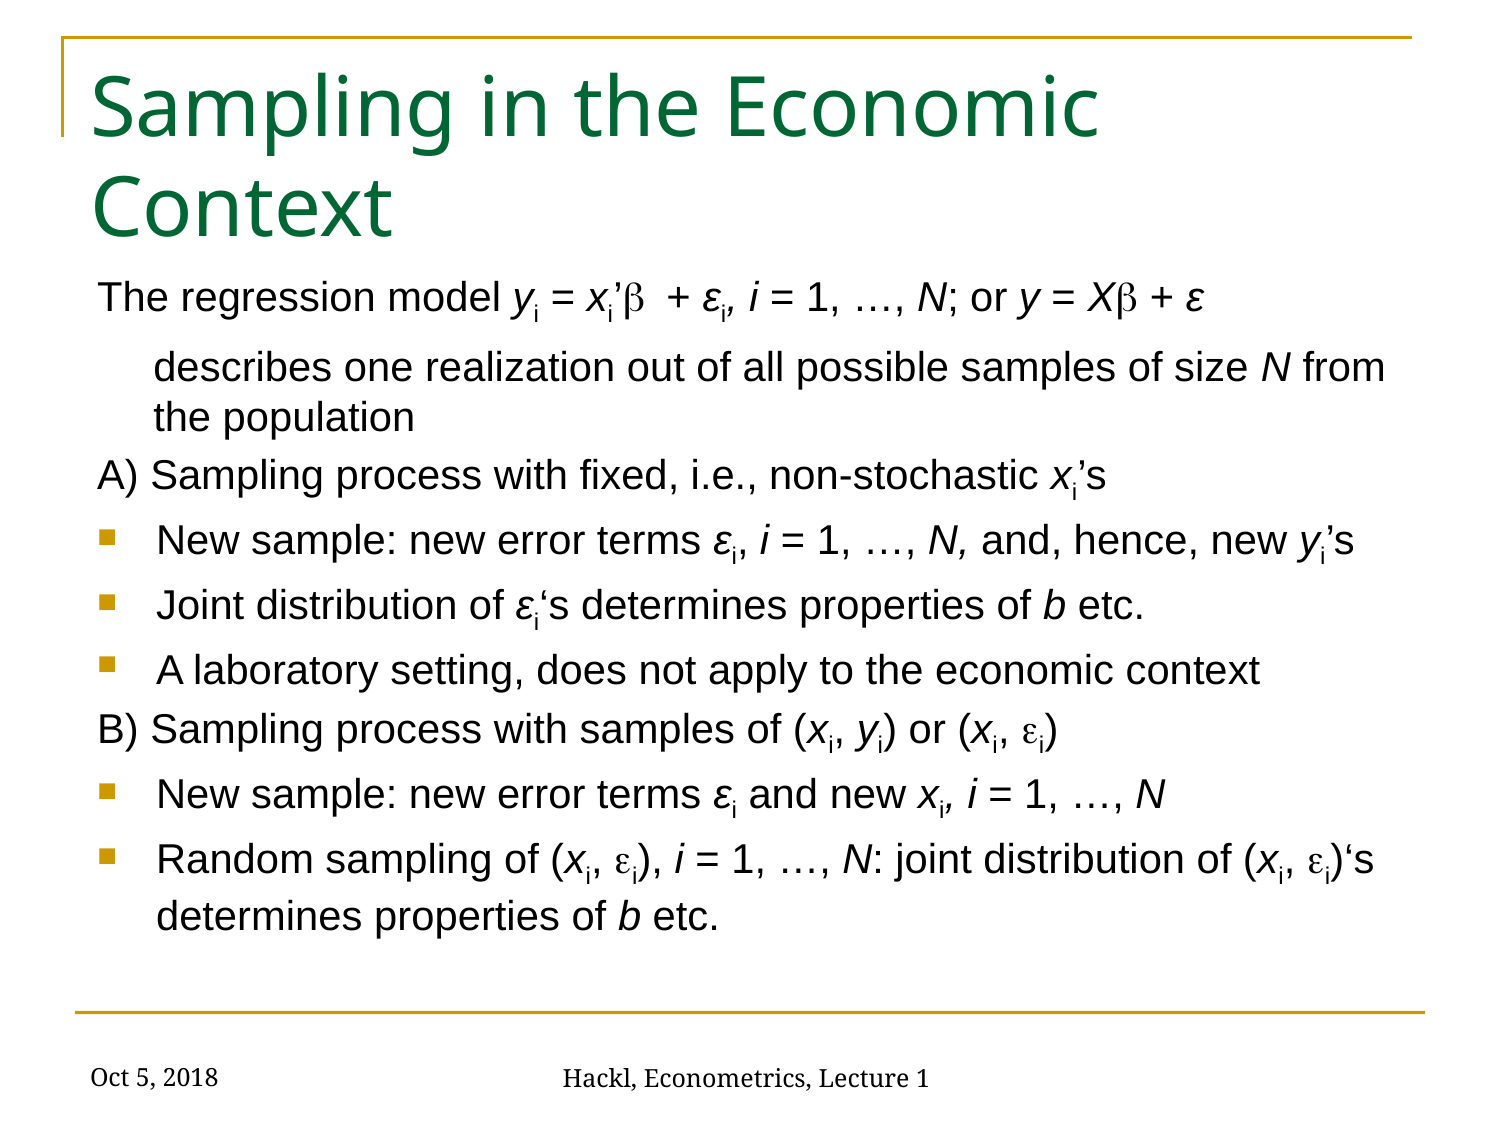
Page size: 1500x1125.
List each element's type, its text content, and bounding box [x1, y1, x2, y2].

title Sampling in the Economic Context [74, 45, 1426, 233]
footer Hackl, Econometrics, Lecture 1 [512, 1024, 988, 1101]
picture [714, 544, 760, 581]
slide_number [74, 1023, 426, 1100]
text_box [194, 609, 880, 670]
list The regression model yi = xi’b + εi, i = 1, …, N; or y = Xb + ε describes one realization out of all possible samples of size N from the population A) Sampling process with fixed, i.e., non-stochastic xi’s New sample: new error terms εi, i = 1, …, N, and, hence, new yi’s Joint distribution of εi‘s determines properties of b etc. A laboratory setting, does not apply to the economic context B) Sampling process with samples of (xi, yi) or (xi, i) New sample: new error terms εi and new xi, i = 1, …, N Random sampling of (xi, i), i = 1, …, N: joint distribution of (xi, i)‘s determines properties of b etc. [81, 262, 1412, 985]
